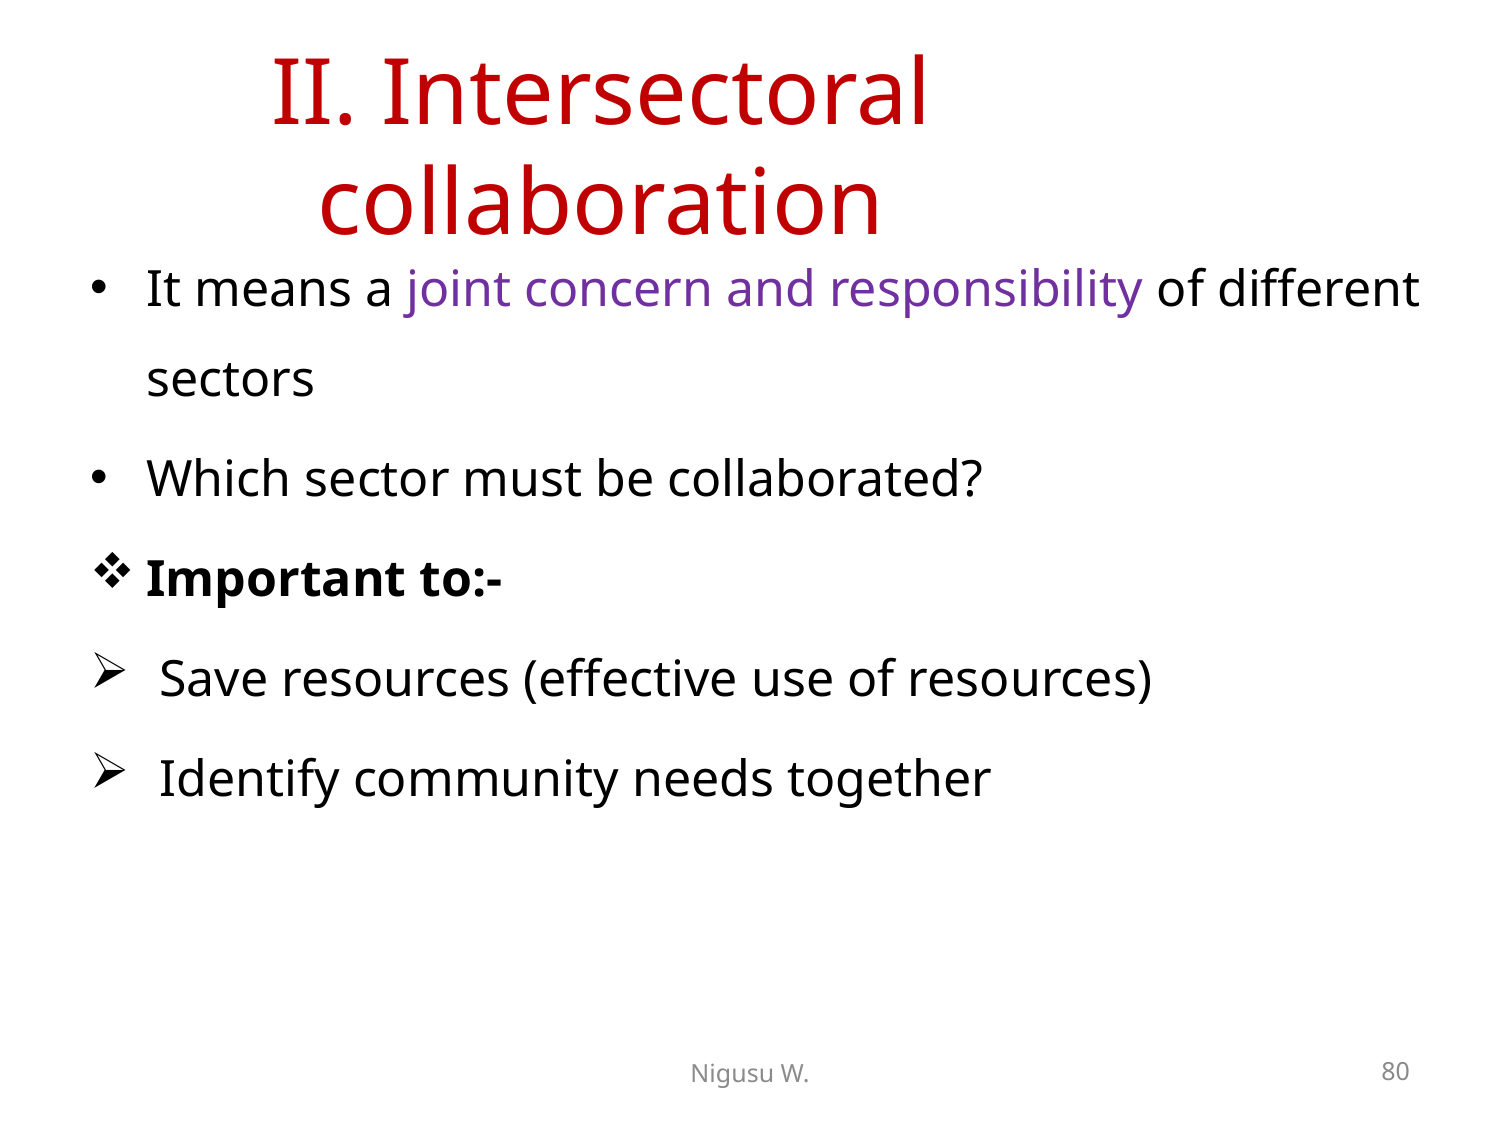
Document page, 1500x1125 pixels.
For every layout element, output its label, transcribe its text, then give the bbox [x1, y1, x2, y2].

list It means a joint concern and responsibility of different sectors Which sector must be collaborated? Important to:- Save resources (effective use of resources) Identify community needs together [75, 219, 1450, 934]
slide_number 80 [1074, 1042, 1425, 1103]
title II. Intersectoral collaboration [103, 59, 1100, 219]
footer Nigusu W. [512, 1042, 988, 1103]
